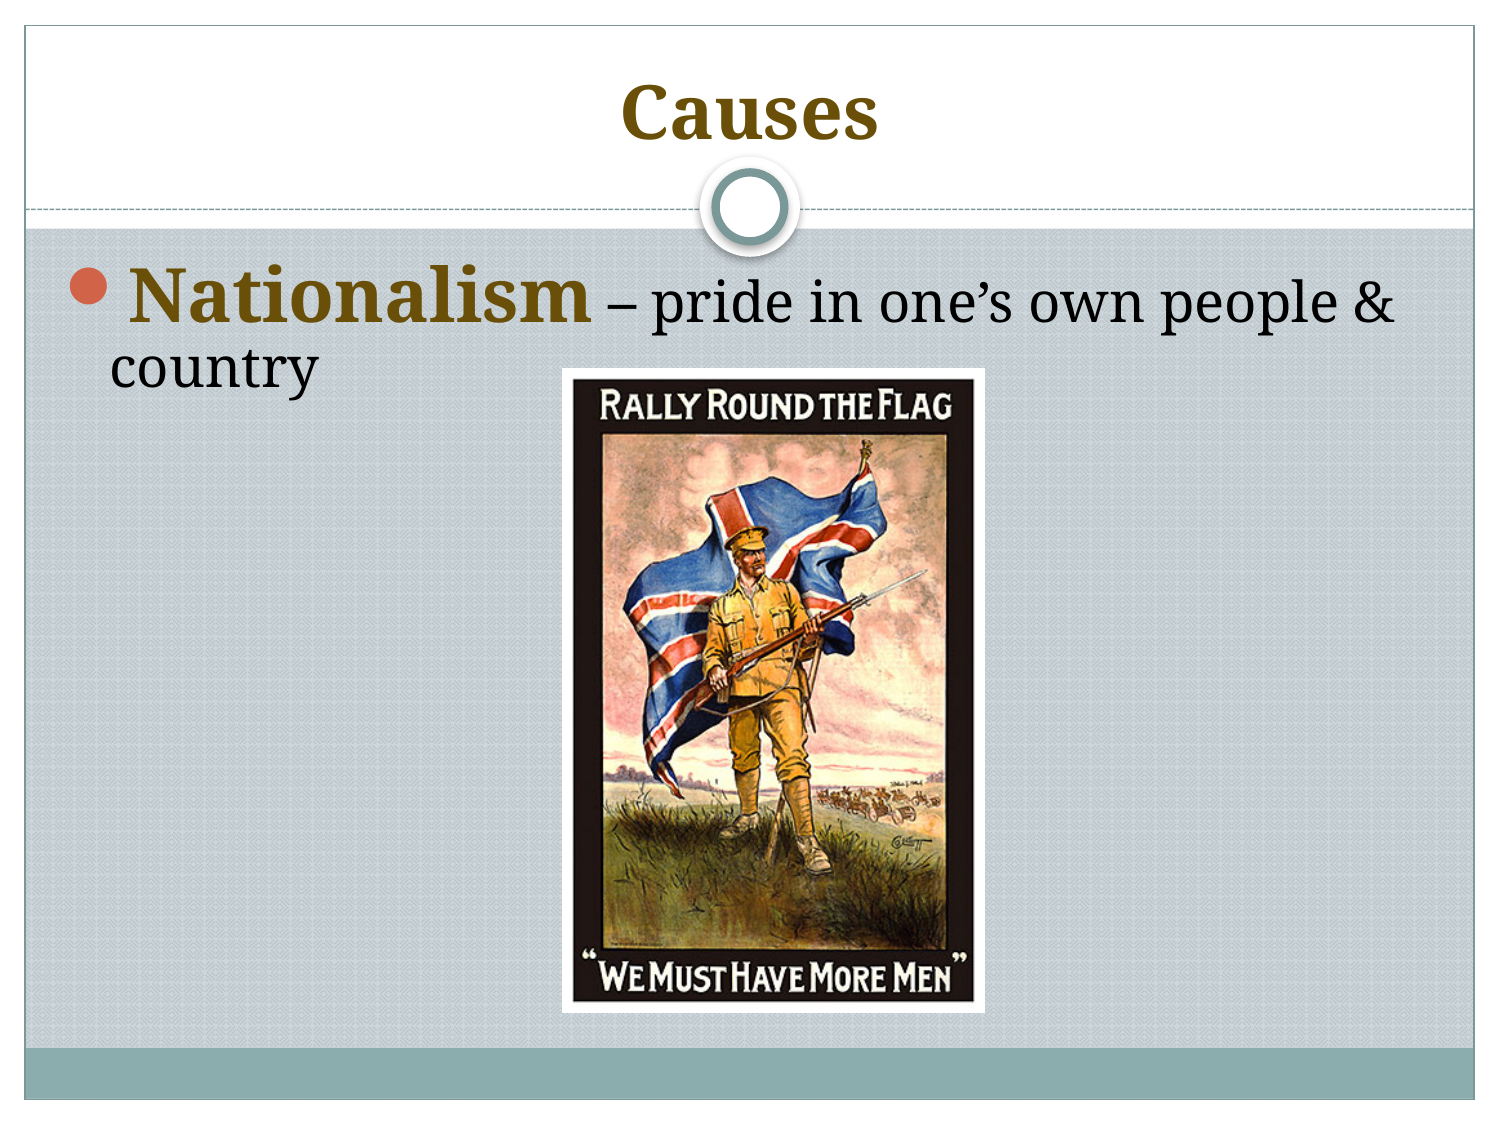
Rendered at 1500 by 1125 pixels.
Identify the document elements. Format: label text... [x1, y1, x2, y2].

title Causes [49, 37, 1450, 163]
list Nationalism – pride in one’s own people & country [49, 250, 1445, 1001]
picture [562, 368, 986, 1013]
